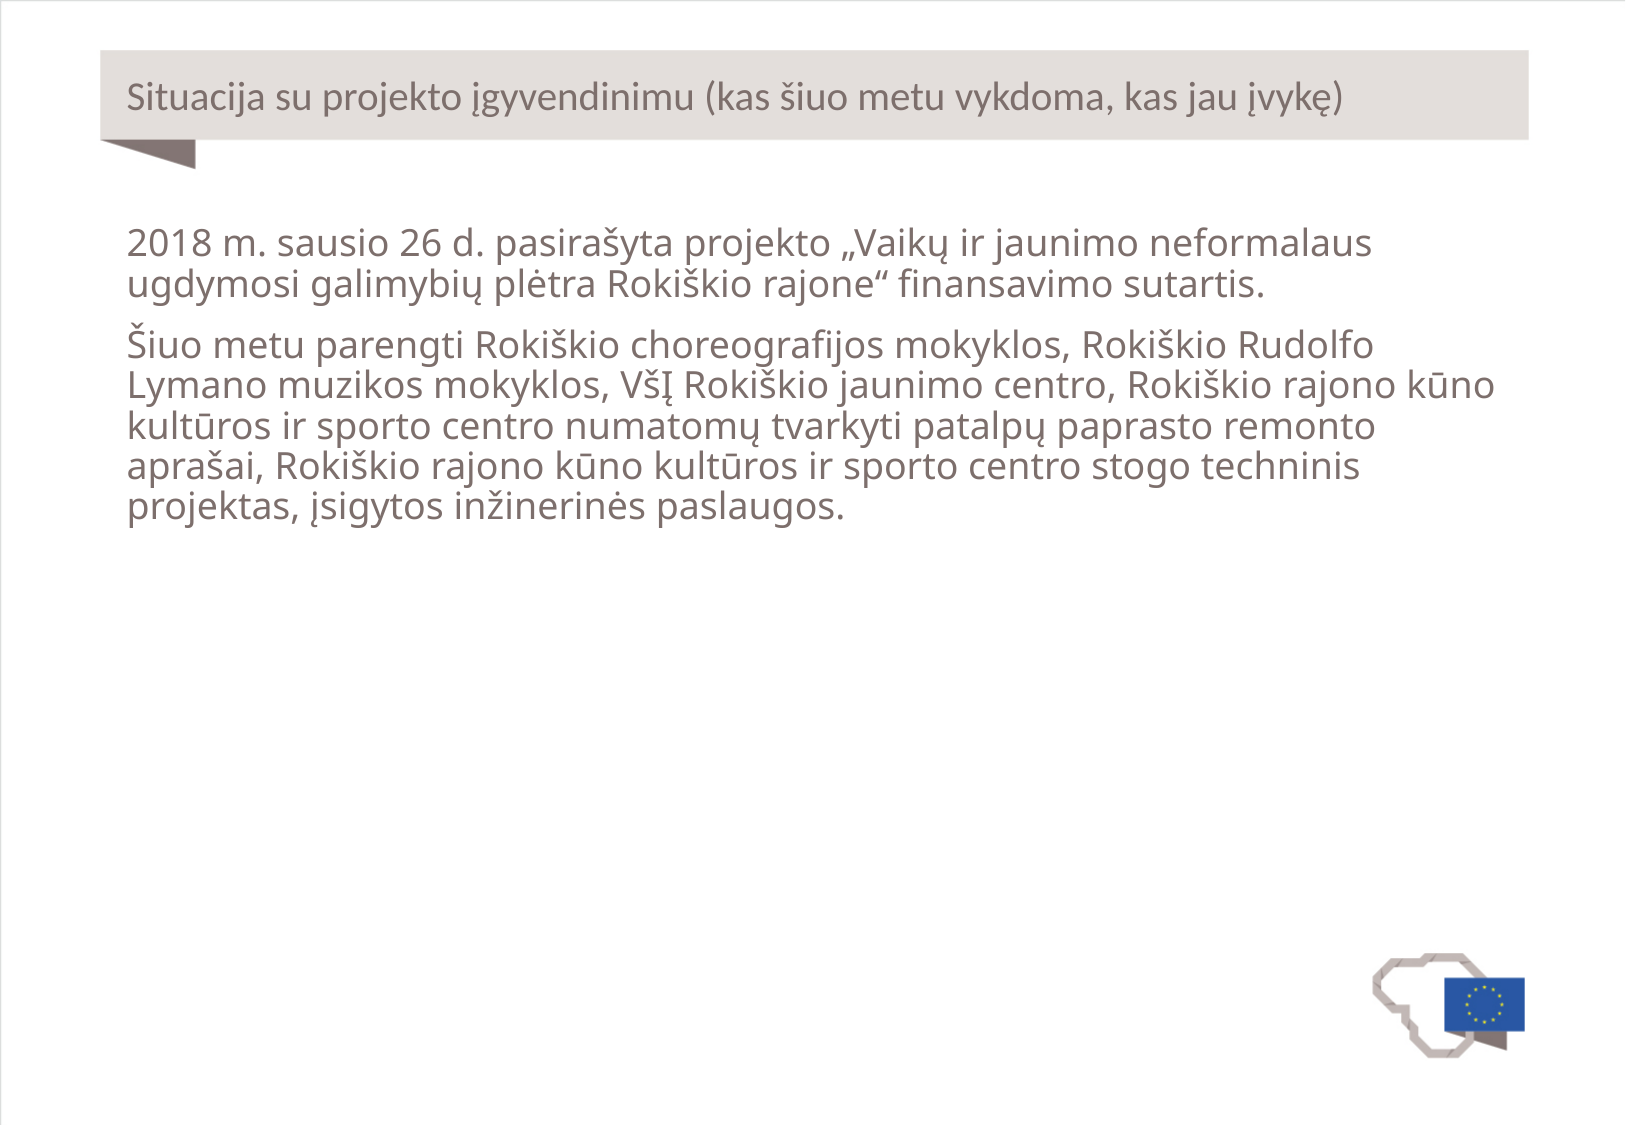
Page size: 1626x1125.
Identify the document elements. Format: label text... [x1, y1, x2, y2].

picture [0, 0, 1626, 1125]
title Situacija su projekto įgyvendinimu (kas šiuo metu vykdoma, kas jau įvykę) [111, 52, 1514, 141]
list 2018 m. sausio 26 d. pasirašyta projekto „Vaikų ir jaunimo neformalaus ugdymosi galimybių plėtra Rokiškio rajone“ finansavimo sutartis. Šiuo metu parengti Rokiškio choreografijos mokyklos, Rokiškio Rudolfo Lymano muzikos mokyklos, VšĮ Rokiškio jaunimo centro, Rokiškio rajono kūno kultūros ir sporto centro numatomų tvarkyti patalpų paprasto remonto aprašai, Rokiškio rajono kūno kultūros ir sporto centro stogo techninis projektas, įsigytos inžinerinės paslaugos. [111, 216, 1514, 954]
